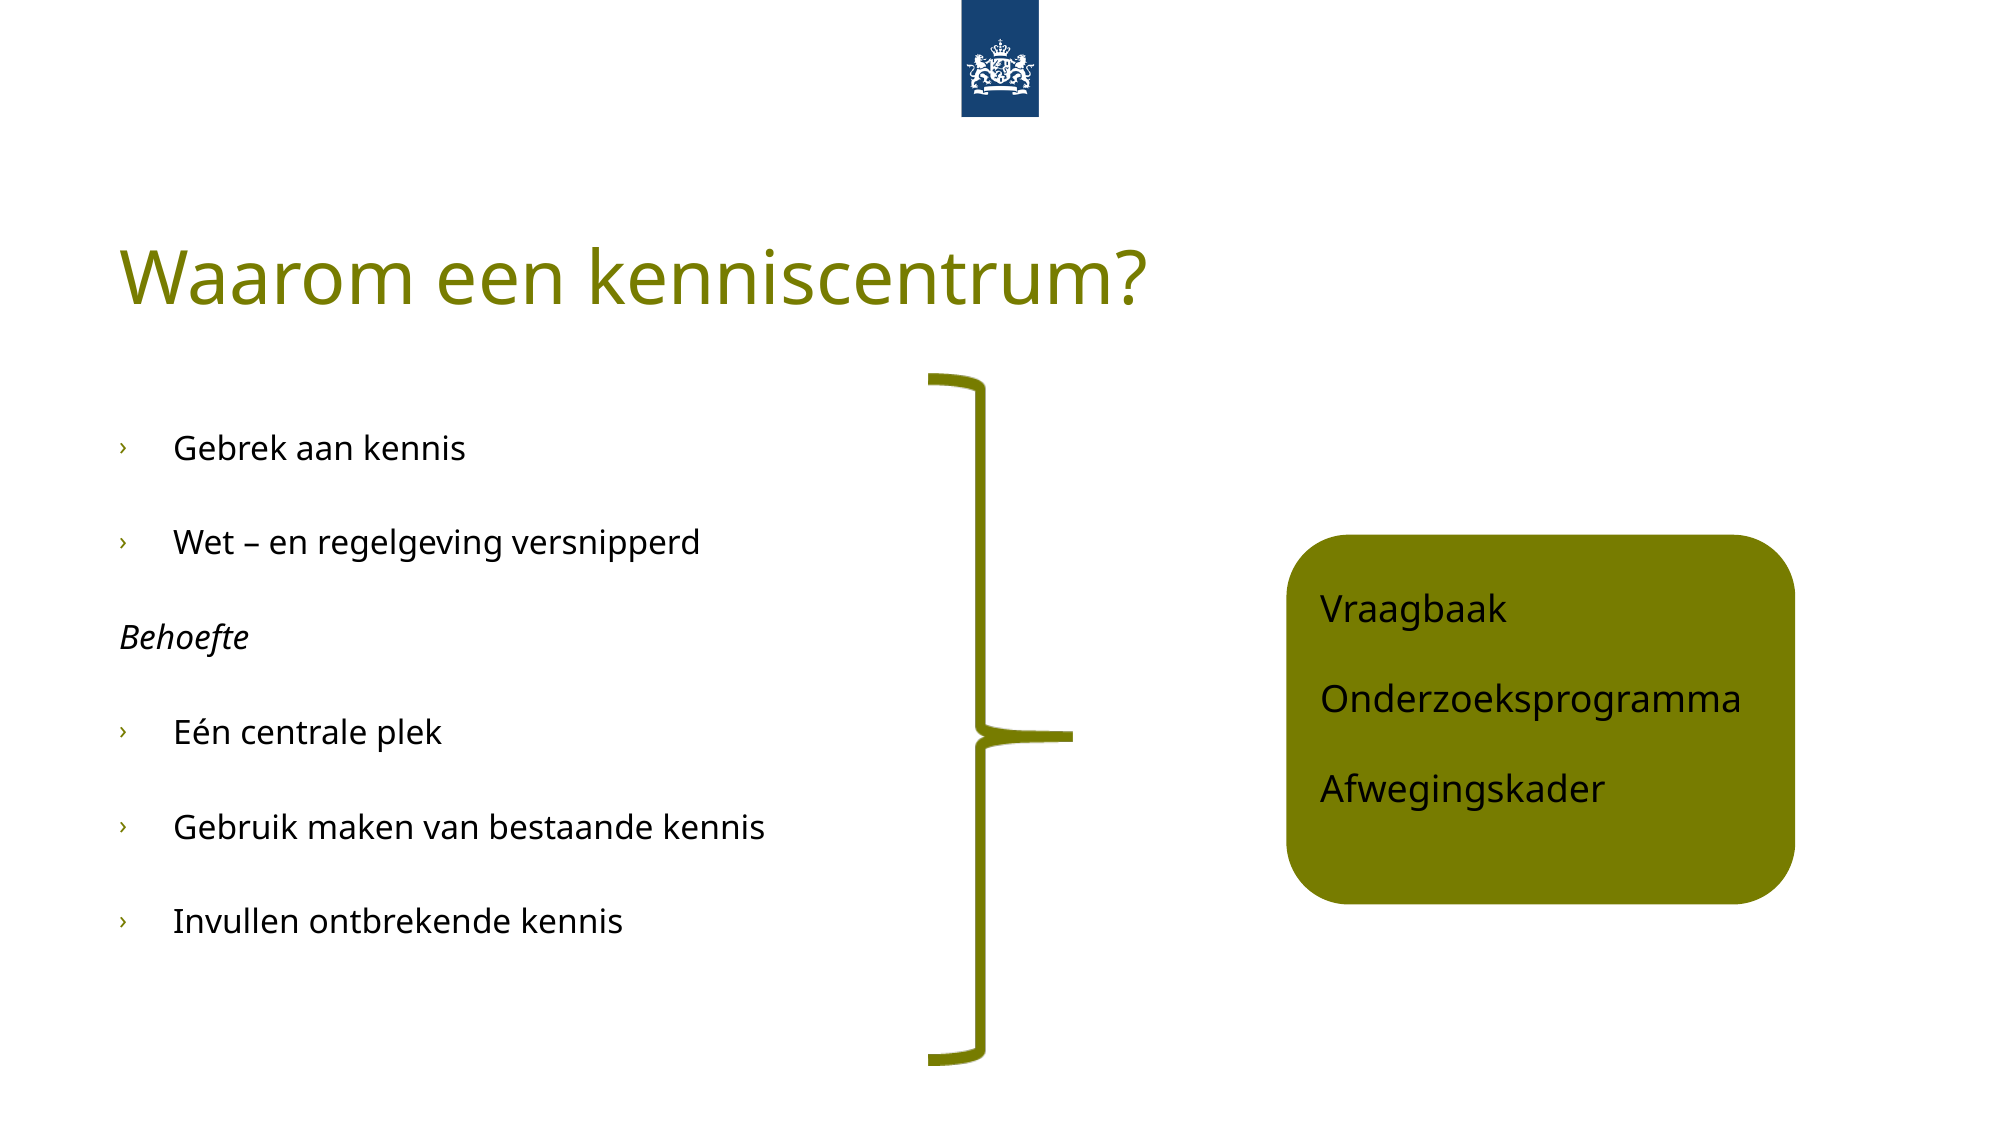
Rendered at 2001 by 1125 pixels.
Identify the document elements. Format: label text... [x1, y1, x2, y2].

list Gebrek aan kennis Wet – en regelgeving versnipperd Behoefte Eén centrale plek Gebruik maken van bestaande kennis Invullen ontbrekende kennis [104, 373, 928, 1021]
title Waarom een kenniscentrum? [104, 172, 1897, 329]
text_box Vraagbaak Onderzoeksprogramma Afwegingskader [1286, 534, 1796, 905]
picture [928, 373, 1073, 1066]
picture [924, 0, 1075, 166]
